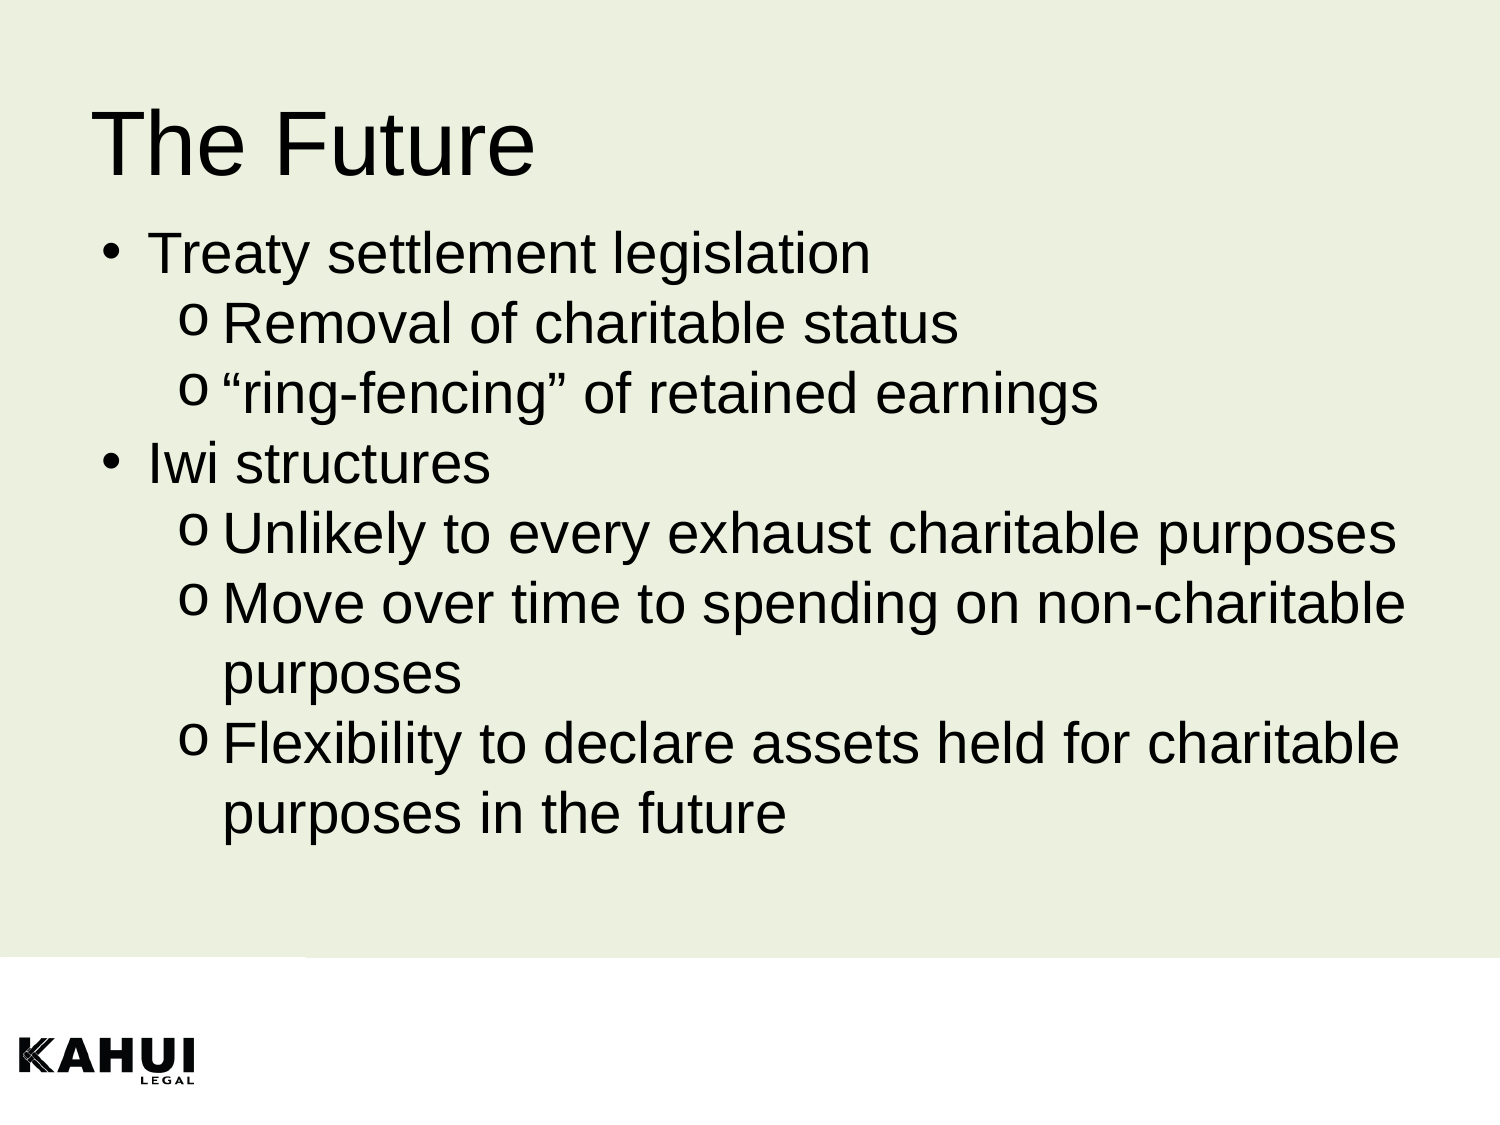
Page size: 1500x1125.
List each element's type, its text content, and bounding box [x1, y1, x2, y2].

text_box Treaty settlement legislation Removal of charitable status “ring-fencing” of retained earnings Iwi structures Unlikely to every exhaust charitable purposes Move over time to spending on non-charitable purposes Flexibility to declare assets held for charitable purposes in the future [86, 207, 1454, 1038]
text_box [0, 0, 1500, 960]
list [0, 956, 306, 1125]
title The Future [75, 45, 1425, 233]
